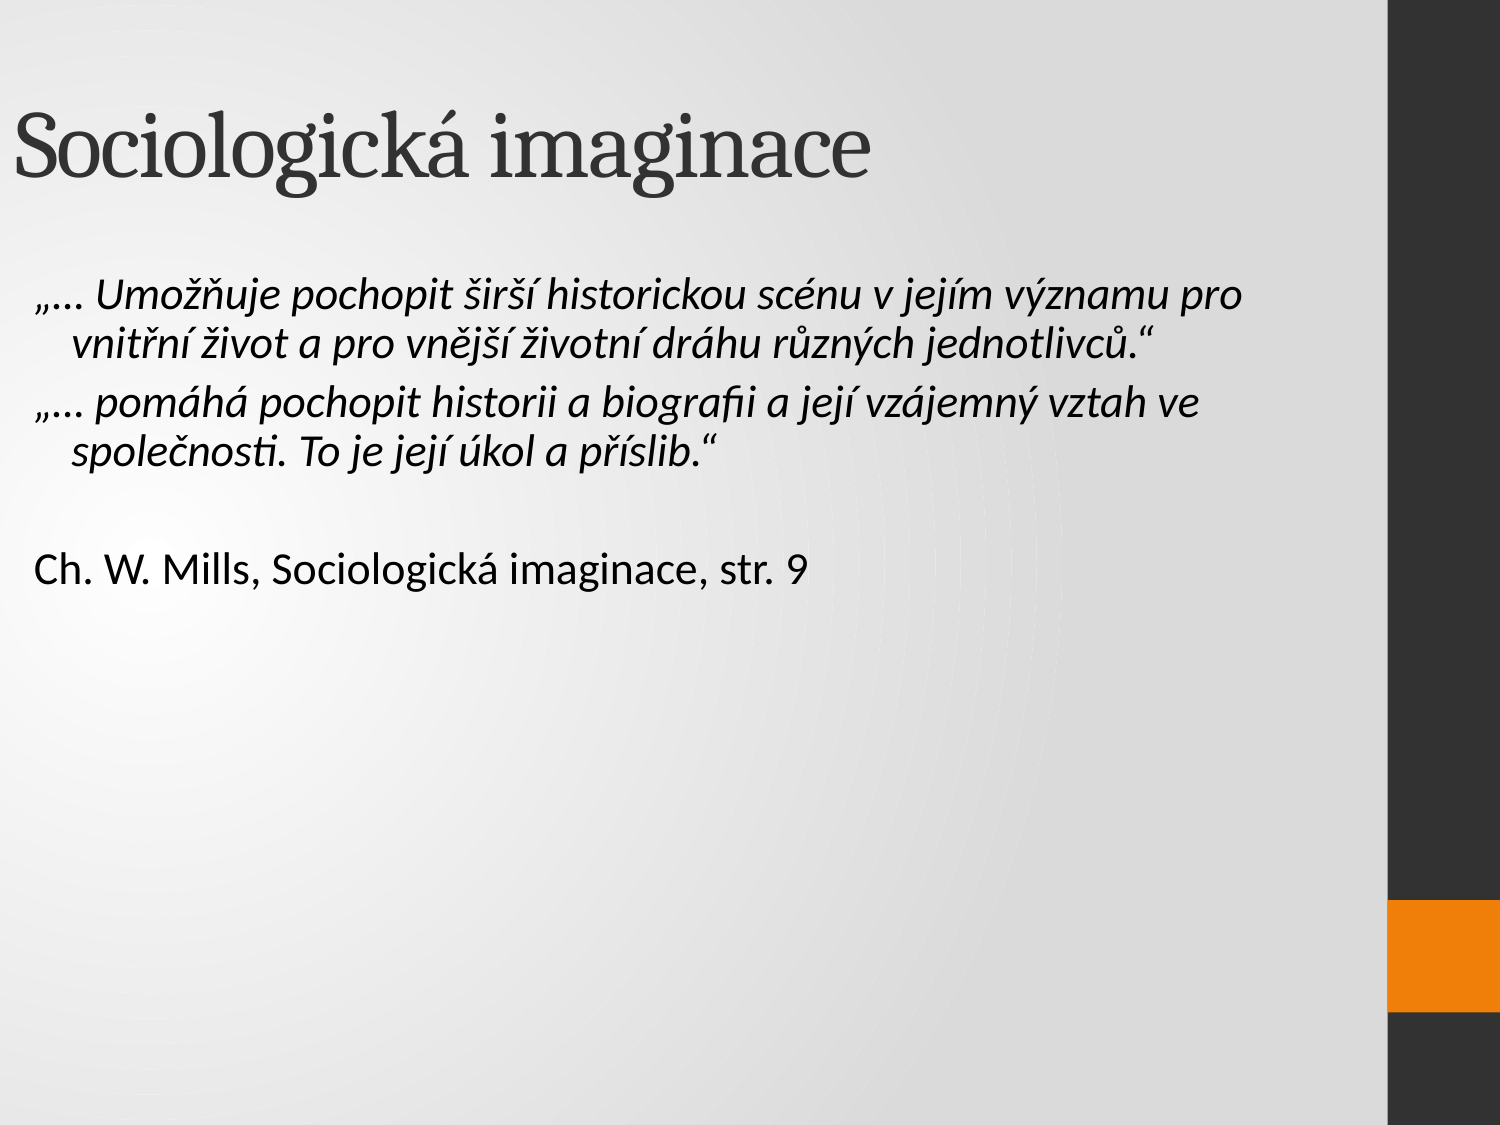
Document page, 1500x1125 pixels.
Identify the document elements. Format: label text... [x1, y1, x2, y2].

title Sociologická imaginace [0, 45, 1350, 233]
list „… Umožňuje pochopit širší historickou scénu v jejím významu pro vnitřní život a pro vnější životní dráhu různých jednotlivců.“ „… pomáhá pochopit historii a biografii a její vzájemný vztah ve společnosti. To je její úkol a příslib.“ Ch. W. Mills, Sociologická imaginace, str. 9 [0, 262, 1350, 1005]
